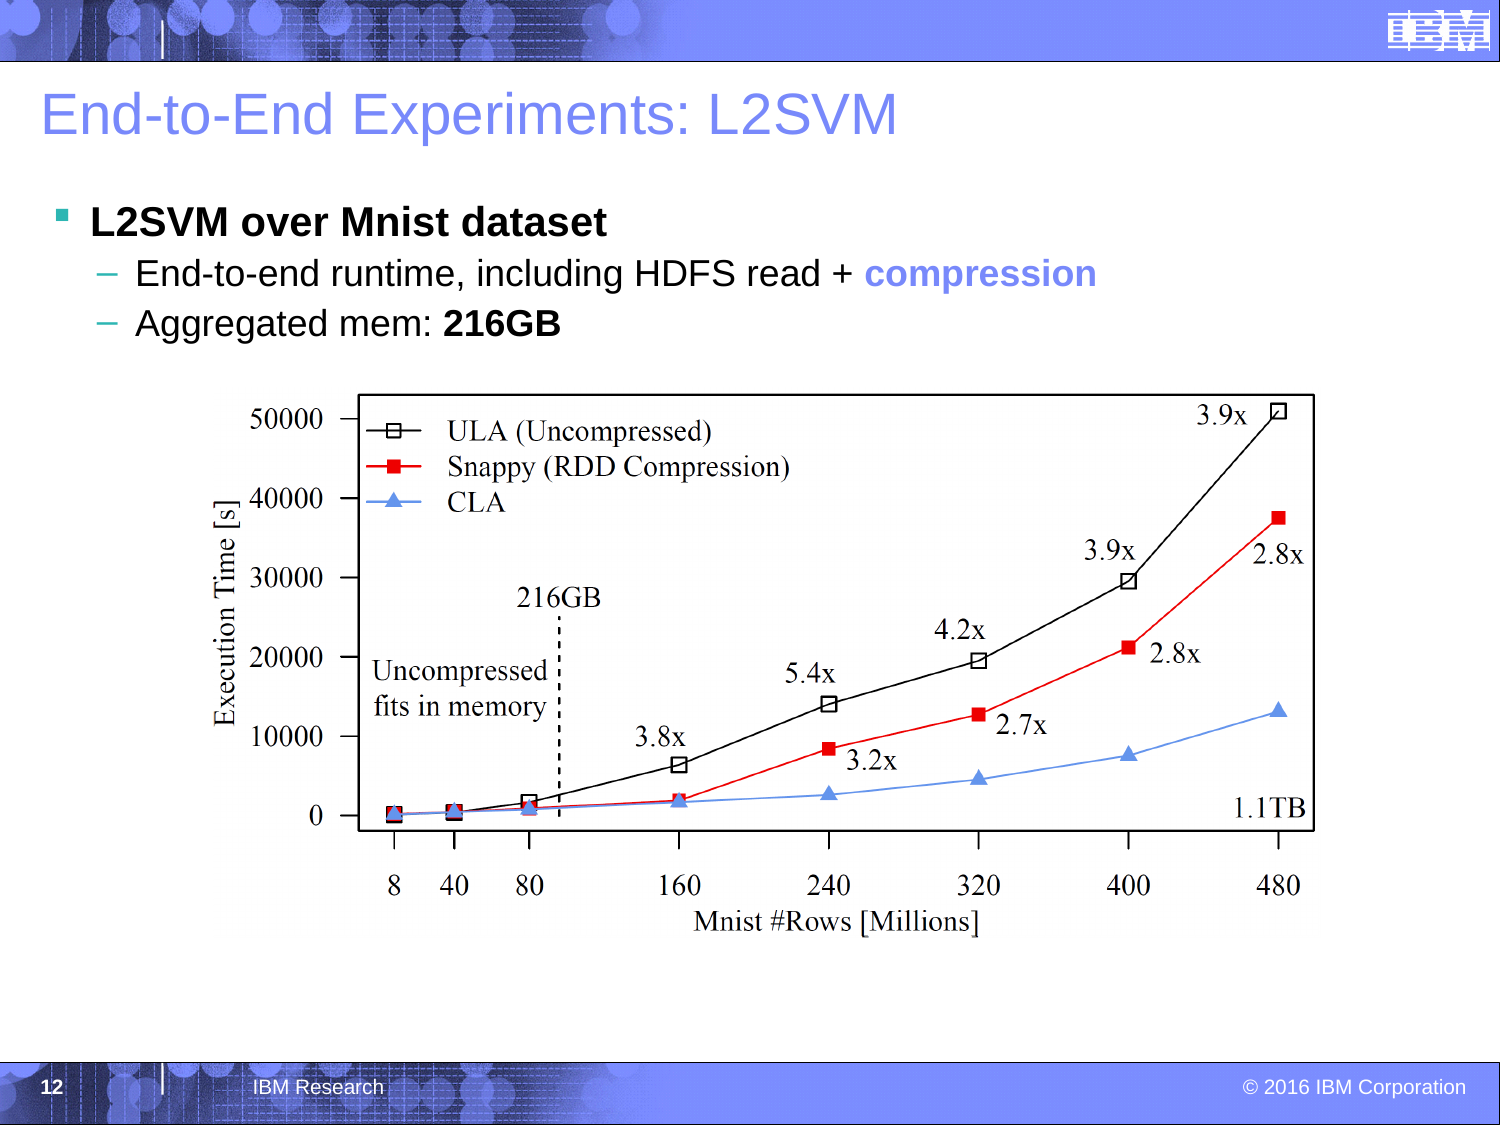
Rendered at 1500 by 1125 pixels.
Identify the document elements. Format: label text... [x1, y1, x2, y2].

list L2SVM over Mnist dataset End-to-end runtime, including HDFS read + compression Aggregated mem: 216GB [37, 187, 1463, 907]
footer IBM Research [237, 1066, 863, 1107]
slide_number 12 [25, 1066, 191, 1119]
title End-to-End Experiments: L2SVM [25, 142, 1378, 225]
picture [213, 387, 1321, 938]
